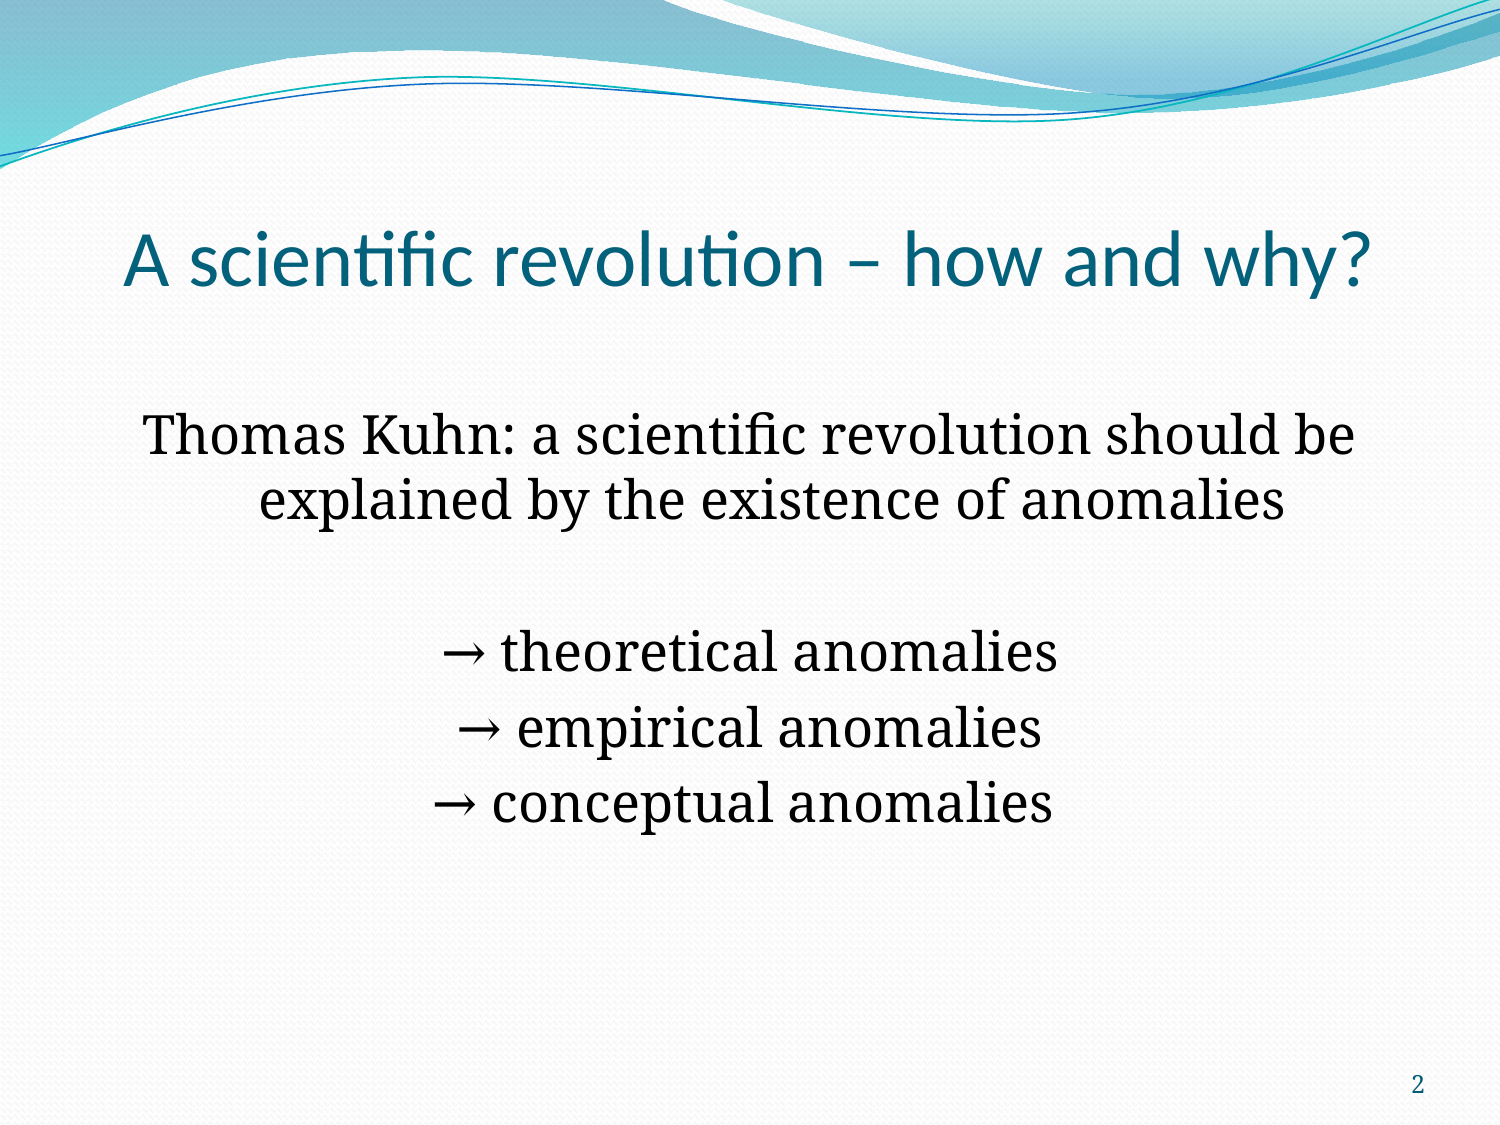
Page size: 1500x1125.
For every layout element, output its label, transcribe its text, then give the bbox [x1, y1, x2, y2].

title A scientific revolution – how and why? [75, 115, 1425, 303]
slide_number 2 [1299, 1042, 1425, 1103]
list Thomas Kuhn: a scientific revolution should be explained by the existence of anomalies → theoretical anomalies → empirical anomalies → conceptual anomalies [75, 317, 1425, 1038]
